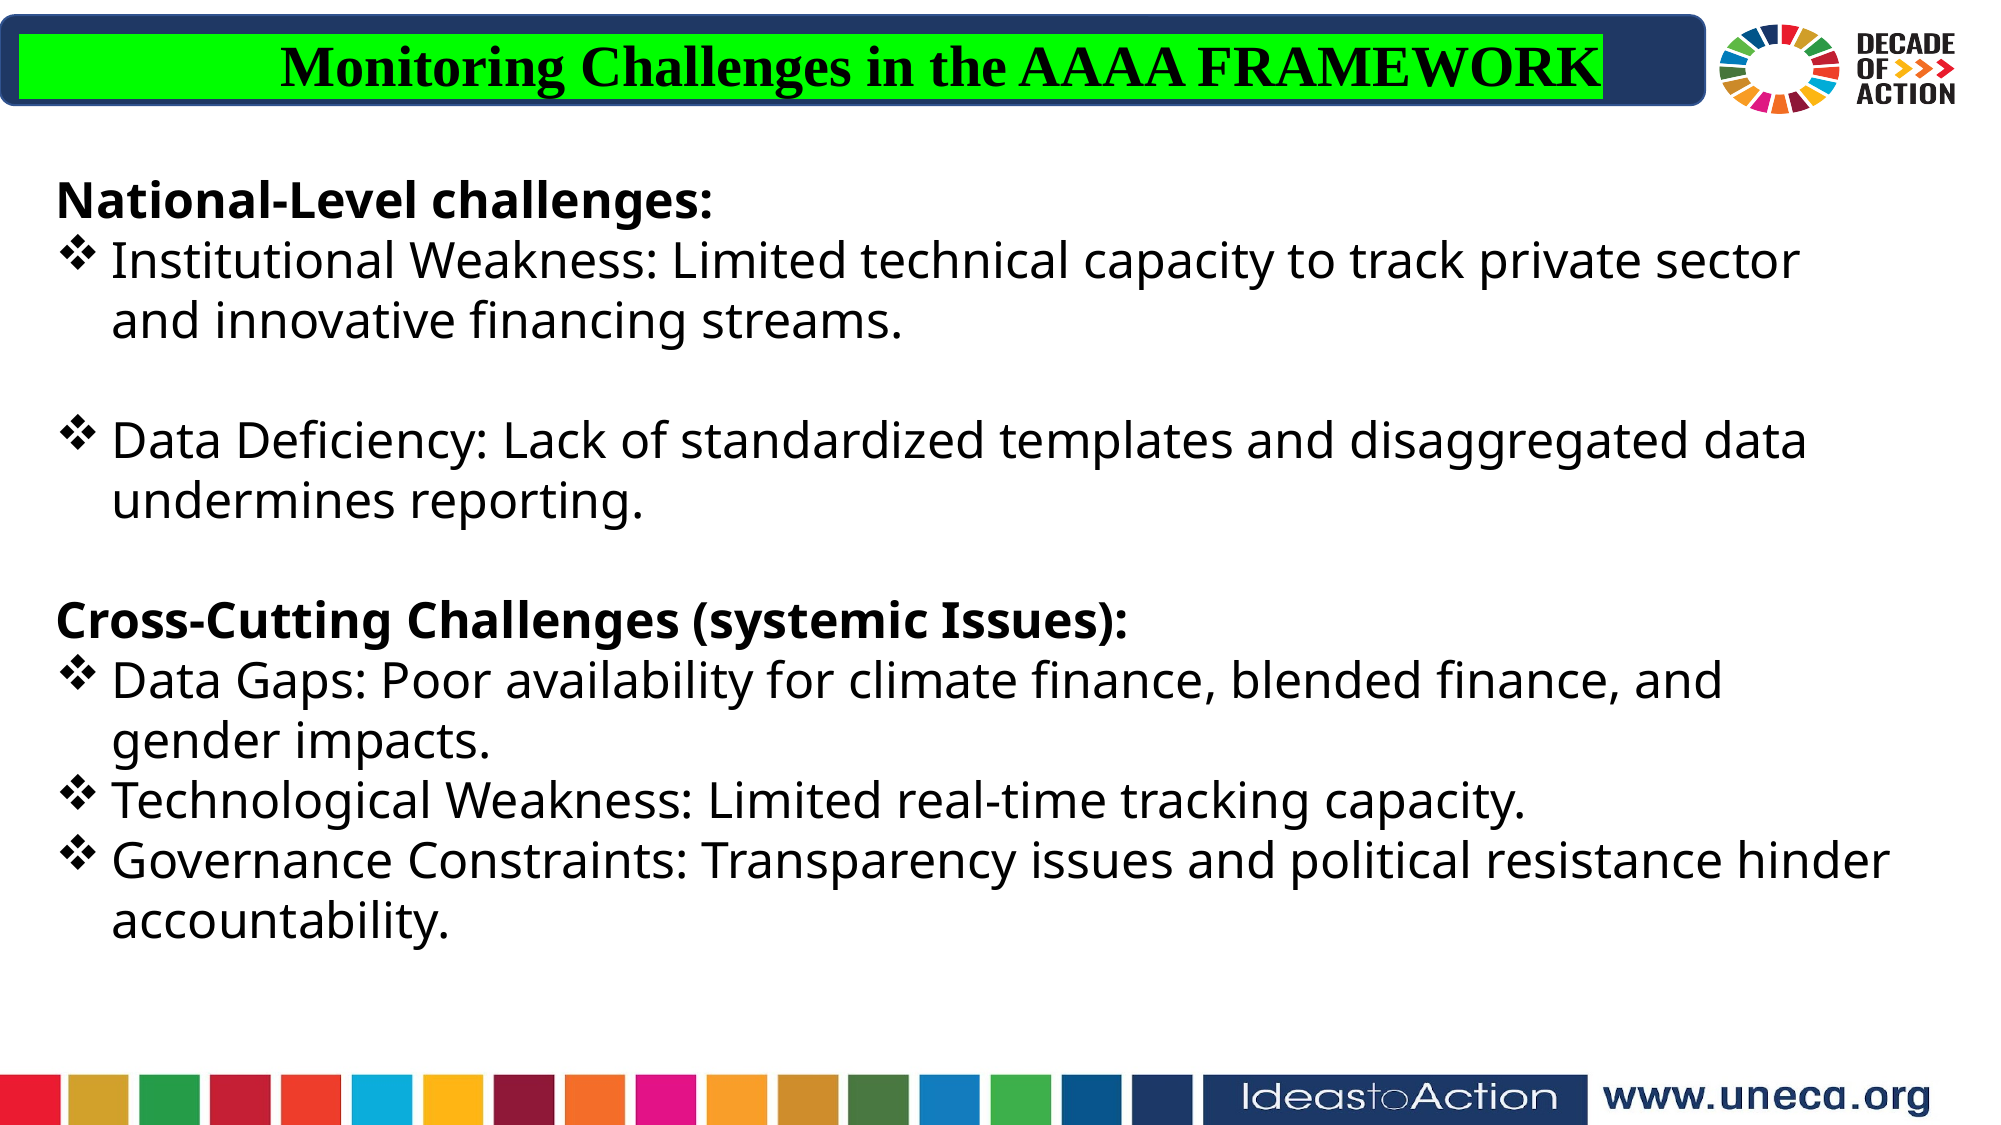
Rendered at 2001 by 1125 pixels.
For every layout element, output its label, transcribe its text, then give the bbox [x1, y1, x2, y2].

picture [1716, 22, 1958, 116]
picture [0, 1065, 2000, 1125]
text_box National-Level challenges: Institutional Weakness: Limited technical capacity to track private sector and innovative financing streams. Data Deficiency: Lack of standardized templates and disaggregated data undermines reporting. Cross-Cutting Challenges (systemic Issues): Data Gaps: Poor availability for climate finance, blended finance, and gender impacts. Technological Weakness: Limited real-time tracking capacity. Governance Constraints: Transparency issues and political resistance hinder accountability. [40, 161, 1914, 956]
text_box Monitoring Challenges in the AAAA FRAMEWORK [0, 15, 1706, 106]
